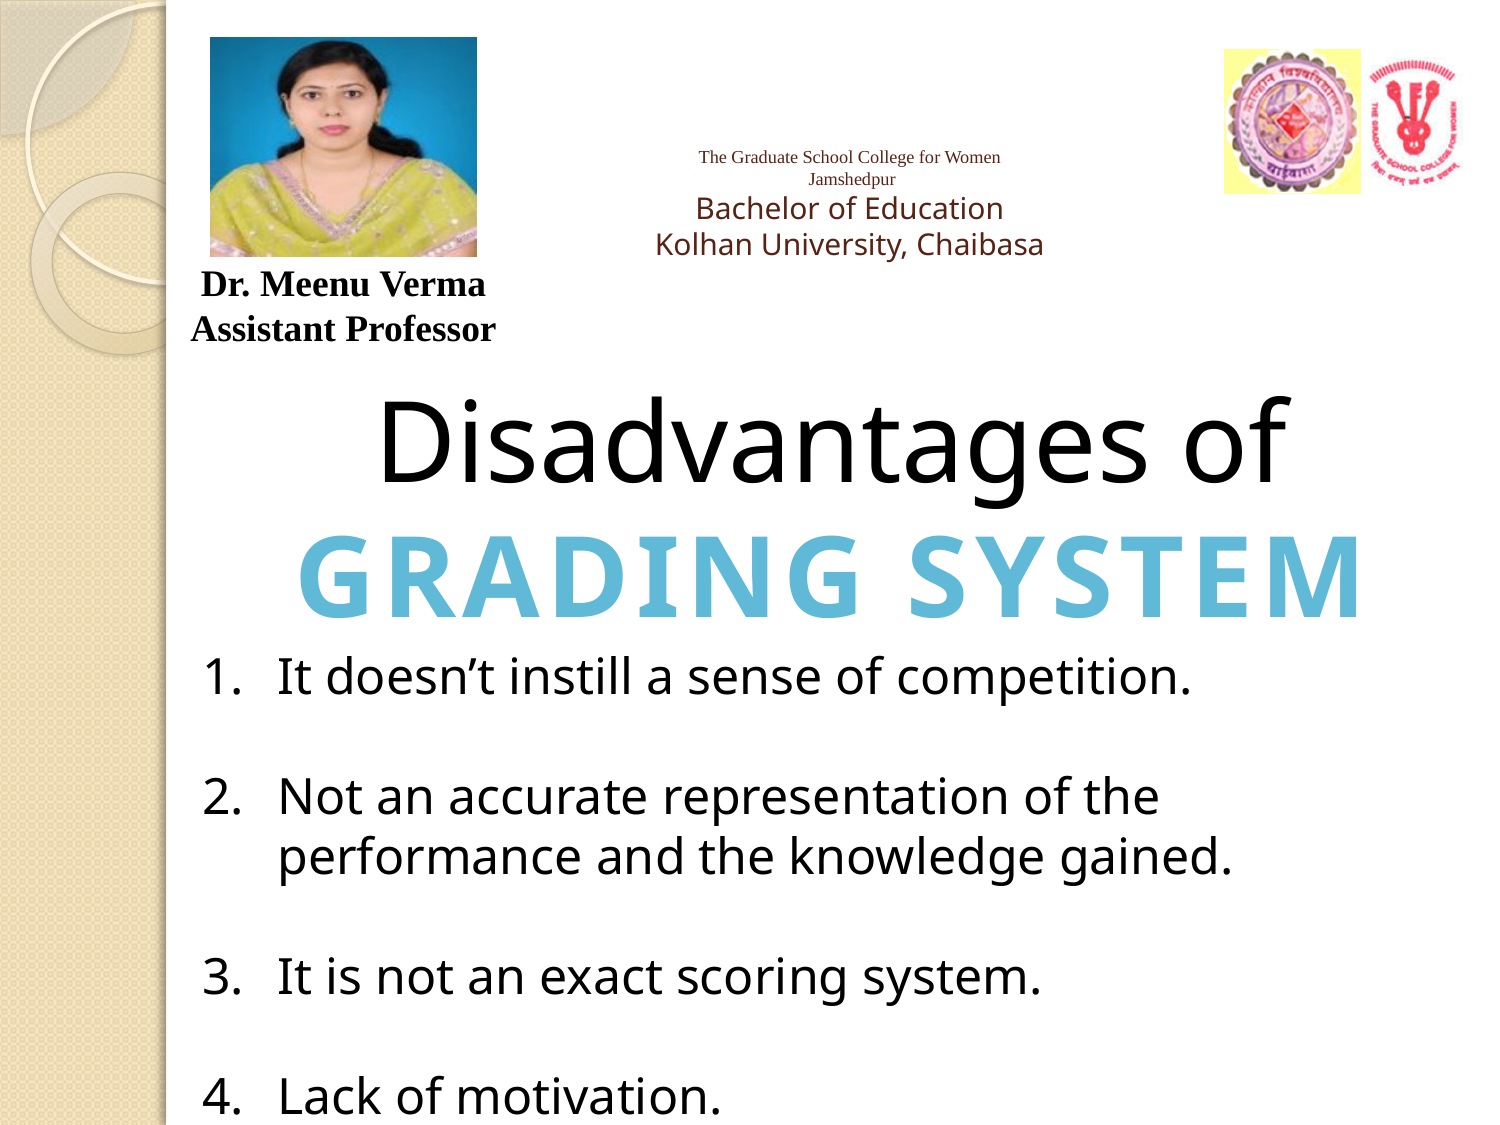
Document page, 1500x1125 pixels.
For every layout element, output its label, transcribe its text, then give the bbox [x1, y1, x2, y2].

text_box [162, 37, 1467, 359]
text_box Disadvantages of GRADING SYSTEM [224, 370, 1438, 648]
text_box It doesn’t instill a sense of competition. Not an accurate representation of the performance and the knowledge gained. It is not an exact scoring system. Lack of motivation. [187, 637, 1450, 1125]
